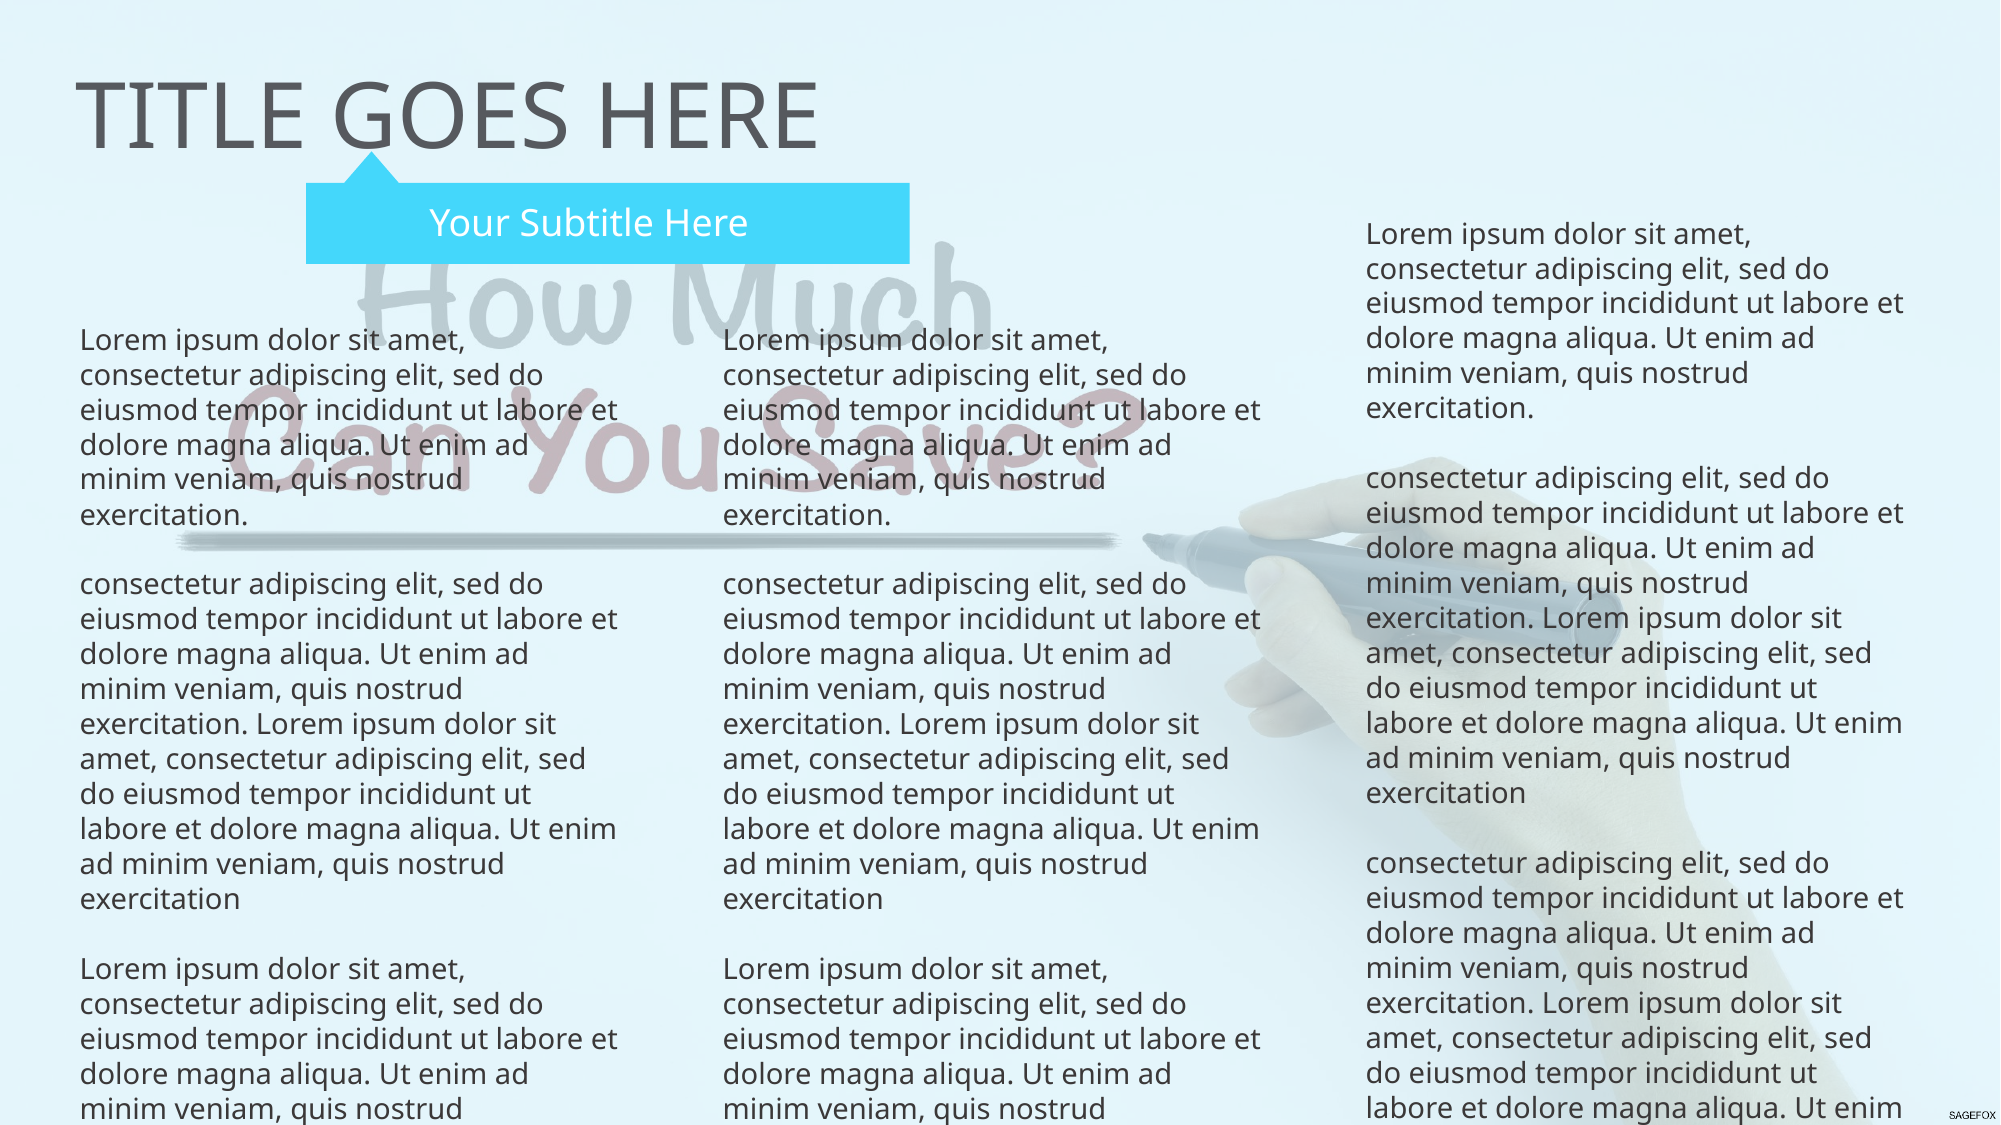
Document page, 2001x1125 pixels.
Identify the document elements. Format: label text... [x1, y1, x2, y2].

text_box TITLE GOES HERE [60, 49, 965, 175]
picture [1925, 0, 2001, 1125]
text_box LOREM IPSUM DOLOR [0, 0, 2000, 1125]
text_box Lorem ipsum dolor sit amet, consectetur adipiscing elit, sed do eiusmod tempor incididunt ut labore et dolore magna aliqua. Ut enim ad minim veniam, quis nostrud exercitation. consectetur adipiscing elit, sed do eiusmod tempor incididunt ut labore et dolore magna aliqua. Ut enim ad minim veniam, quis nostrud exercitation. Lorem ipsum dolor sit amet, consectetur adipiscing elit, sed do eiusmod tempor incididunt ut labore et dolore magna aliqua. Ut enim ad minim veniam, quis nostrud exercitation Lorem ipsum dolor sit amet, consectetur adipiscing elit, sed do eiusmod tempor incididunt ut labore et dolore magna aliqua. Ut enim ad minim veniam, quis nostrud exercitation. [64, 313, 635, 1125]
text_box Lorem ipsum dolor sit amet, consectetur adipiscing elit, sed do eiusmod tempor incididunt ut labore et dolore magna aliqua. Ut enim ad minim veniam, quis nostrud exercitation. consectetur adipiscing elit, sed do eiusmod tempor incididunt ut labore et dolore magna aliqua. Ut enim ad minim veniam, quis nostrud exercitation. Lorem ipsum dolor sit amet, consectetur adipiscing elit, sed do eiusmod tempor incididunt ut labore et dolore magna aliqua. Ut enim ad minim veniam, quis nostrud exercitation Lorem ipsum dolor sit amet, consectetur adipiscing elit, sed do eiusmod tempor incididunt ut labore et dolore magna aliqua. Ut enim ad minim veniam, quis nostrud exercitation [707, 313, 1278, 1125]
text_box Lorem ipsum dolor sit amet, consectetur adipiscing elit, sed do eiusmod tempor incididunt ut labore et dolore magna aliqua. Ut enim ad minim veniam, quis nostrud exercitation. consectetur adipiscing elit, sed do eiusmod tempor incididunt ut labore et dolore magna aliqua. Ut enim ad minim veniam, quis nostrud exercitation. Lorem ipsum dolor sit amet, consectetur adipiscing elit, sed do eiusmod tempor incididunt ut labore et dolore magna aliqua. Ut enim ad minim veniam, quis nostrud exercitation consectetur adipiscing elit, sed do eiusmod tempor incididunt ut labore et dolore magna aliqua. Ut enim ad minim veniam, quis nostrud exercitation. Lorem ipsum dolor sit amet, consectetur adipiscing elit, sed do eiusmod tempor incididunt ut labore et dolore magna aliqua. Ut enim ad minim veniam, quis nostrud exercitation [1350, 207, 1921, 1125]
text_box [306, 151, 910, 264]
